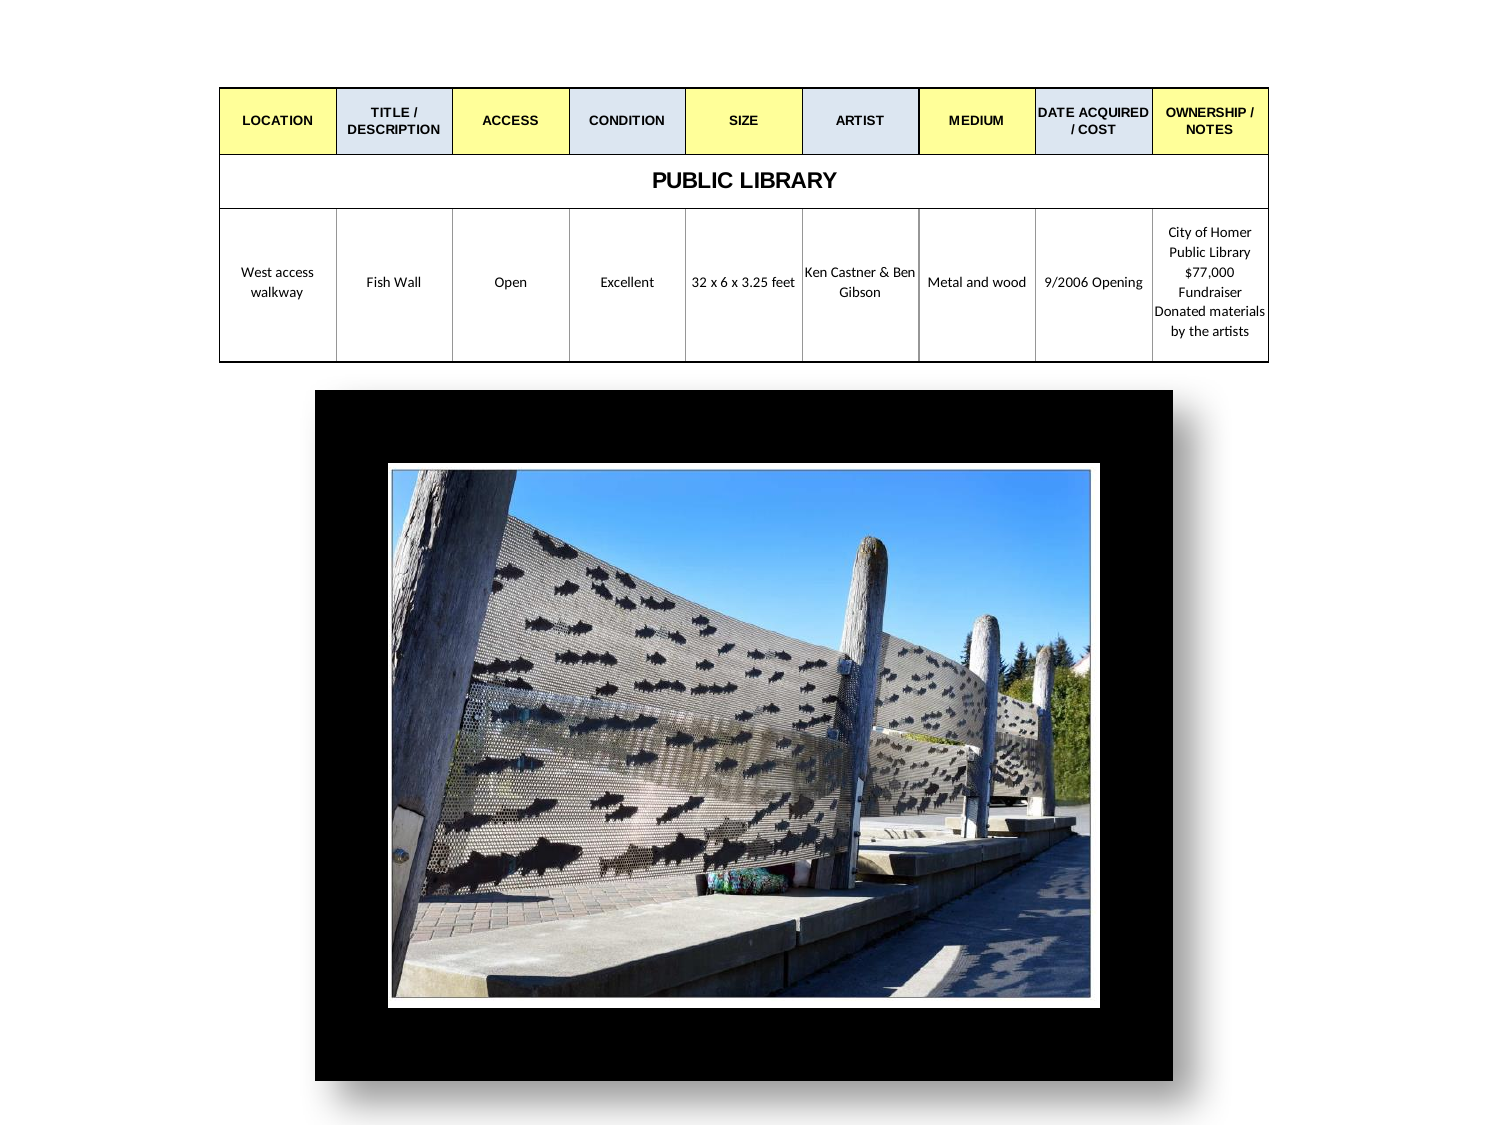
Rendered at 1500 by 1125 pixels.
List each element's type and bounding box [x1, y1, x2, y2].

picture [387, 462, 1101, 1009]
picture [218, 87, 1270, 363]
